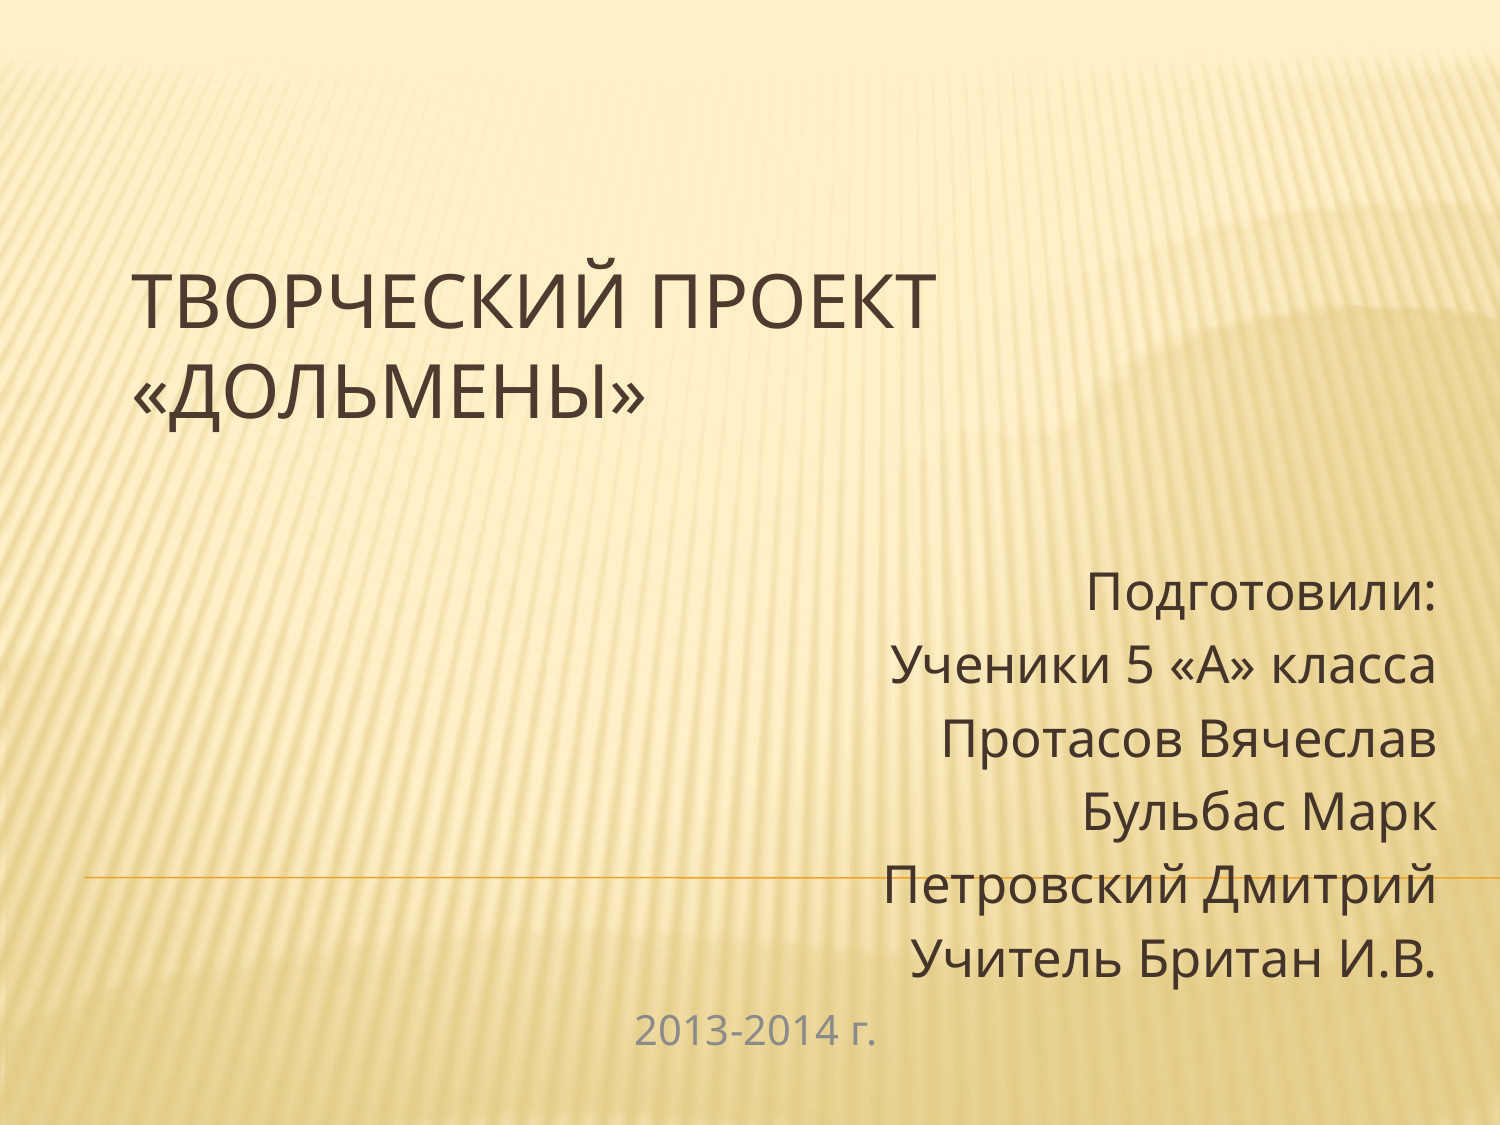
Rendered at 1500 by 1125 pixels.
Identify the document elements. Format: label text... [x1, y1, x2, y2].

subtitle Подготовили: Ученики 5 «А» класса Протасов Вячеслав Бульбас Марк Петровский Дмитрий Учитель Британ И.В. [632, 550, 1454, 997]
text_box 2013-2014 г. [527, 996, 985, 1079]
title Творческий проект «Дольмены» [117, 246, 1393, 488]
